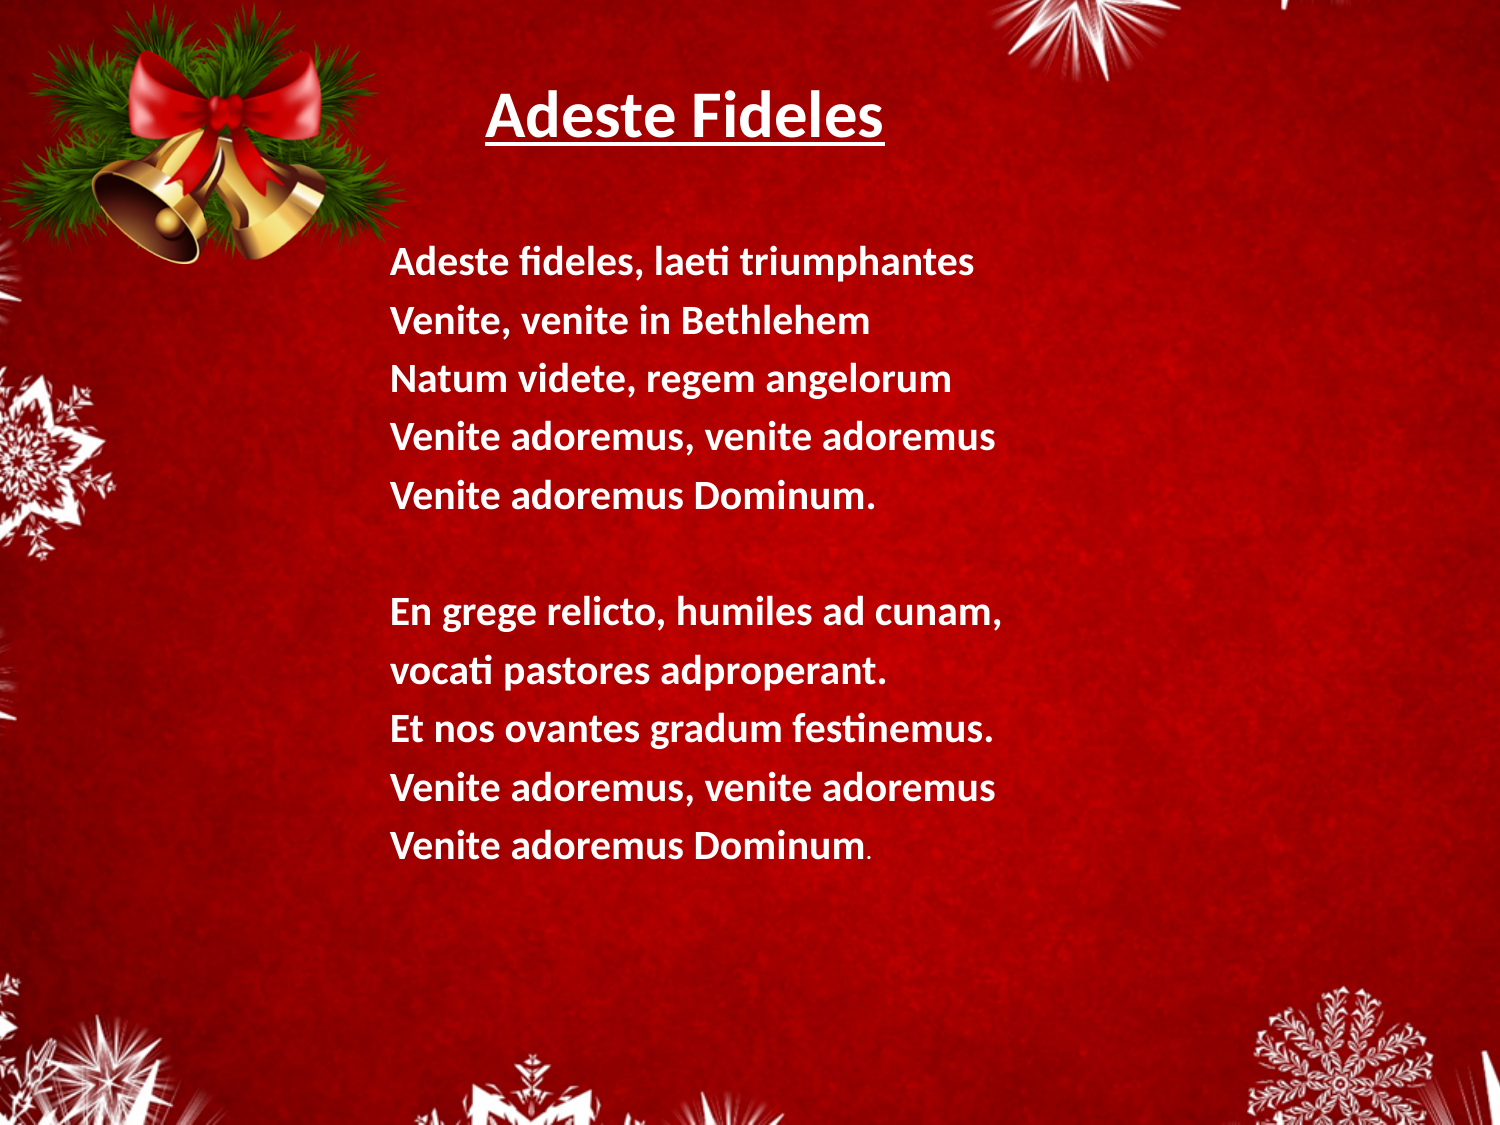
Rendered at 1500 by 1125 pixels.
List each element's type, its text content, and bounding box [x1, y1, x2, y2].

picture [0, 0, 1500, 1125]
text_box Adeste Fideles [470, 63, 900, 159]
text_box Adeste fideles, laeti triumphantes Venite, venite in Bethlehem Natum videte, regem angelorum Venite adoremus, venite adoremus Venite adoremus Dominum. En grege relicto, humiles ad cunam, vocati pastores adproperant. Et nos ovantes gradum festinemus. Venite adoremus, venite adoremus Venite adoremus Dominum. [374, 226, 1125, 875]
